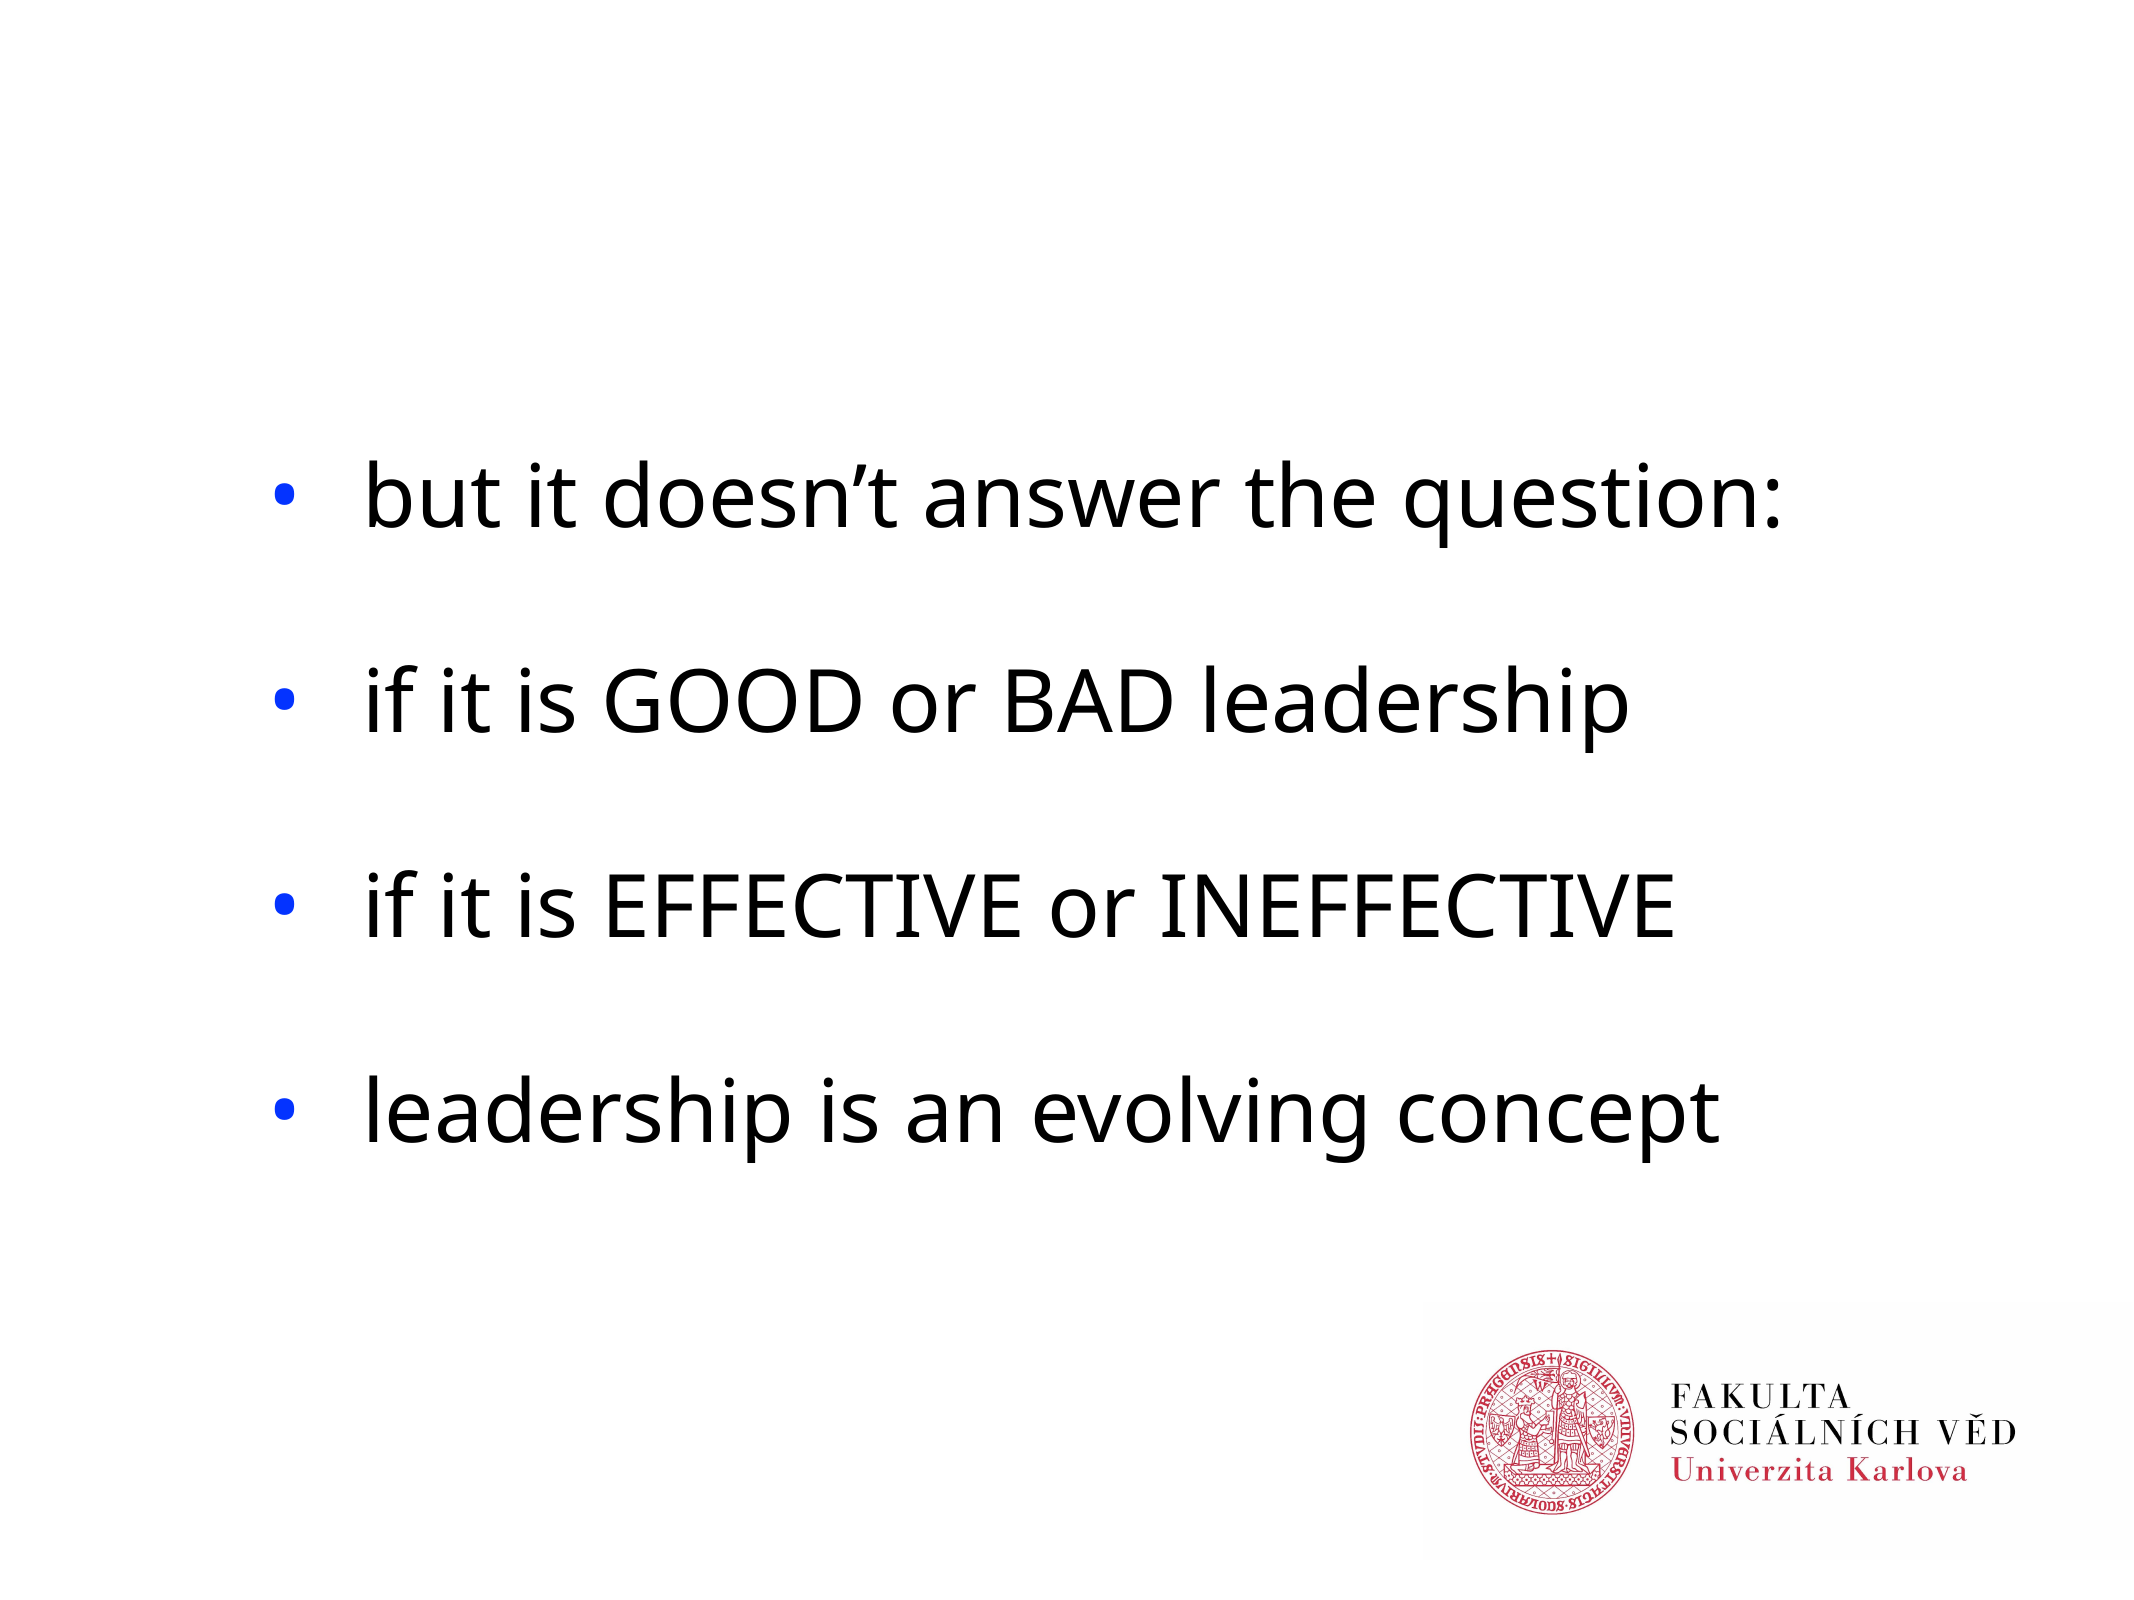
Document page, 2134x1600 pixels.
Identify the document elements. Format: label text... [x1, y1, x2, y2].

list but it doesn’t answer the question: if it is GOOD or BAD leadership if it is EFFECTIVE or INEFFECTIVE leadership is an evolving concept [208, 208, 1925, 1392]
picture [1423, 1302, 2134, 1560]
